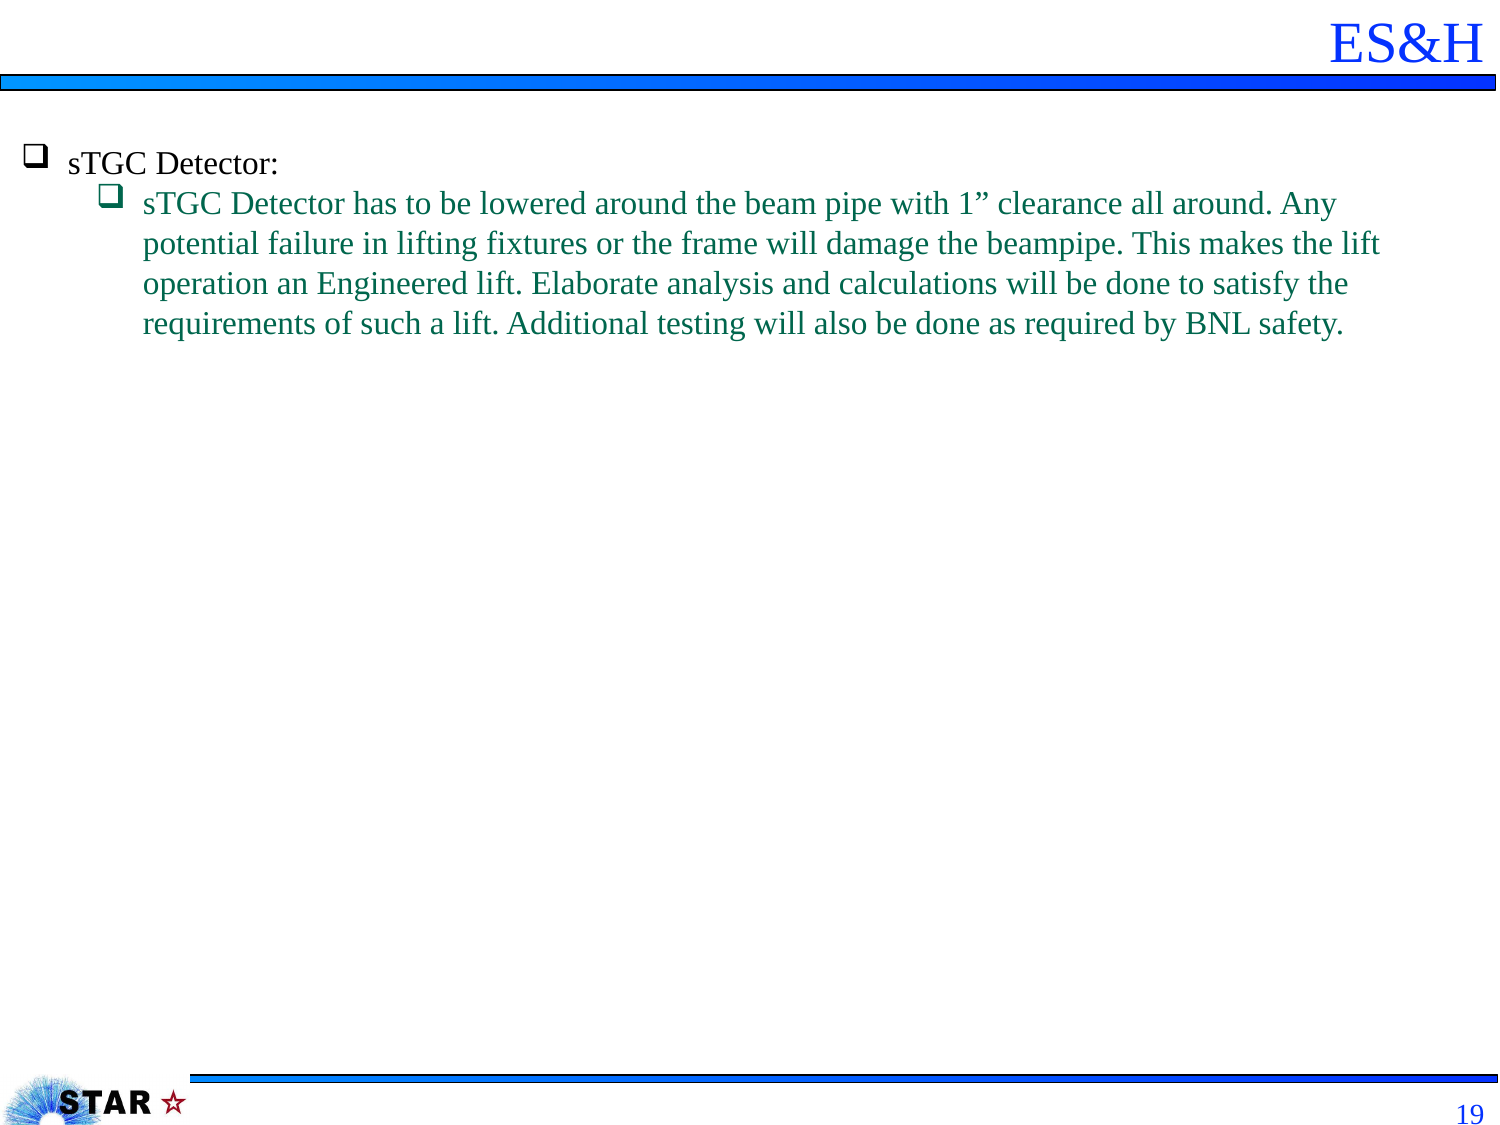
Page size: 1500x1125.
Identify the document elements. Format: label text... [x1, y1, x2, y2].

slide_number 19 [1324, 1087, 1500, 1125]
title ES&H [289, 0, 1500, 79]
picture [0, 1074, 190, 1125]
text_box sTGC Detector: sTGC Detector has to be lowered around the beam pipe with 1” clearance all around. Any potential failure in lifting fixtures or the frame will damage the beampipe. This makes the lift operation an Engineered lift. Elaborate analysis and calculations will be done to satisfy the requirements of such a lift. Additional testing will also be done as required by BNL safety. [6, 93, 1475, 388]
